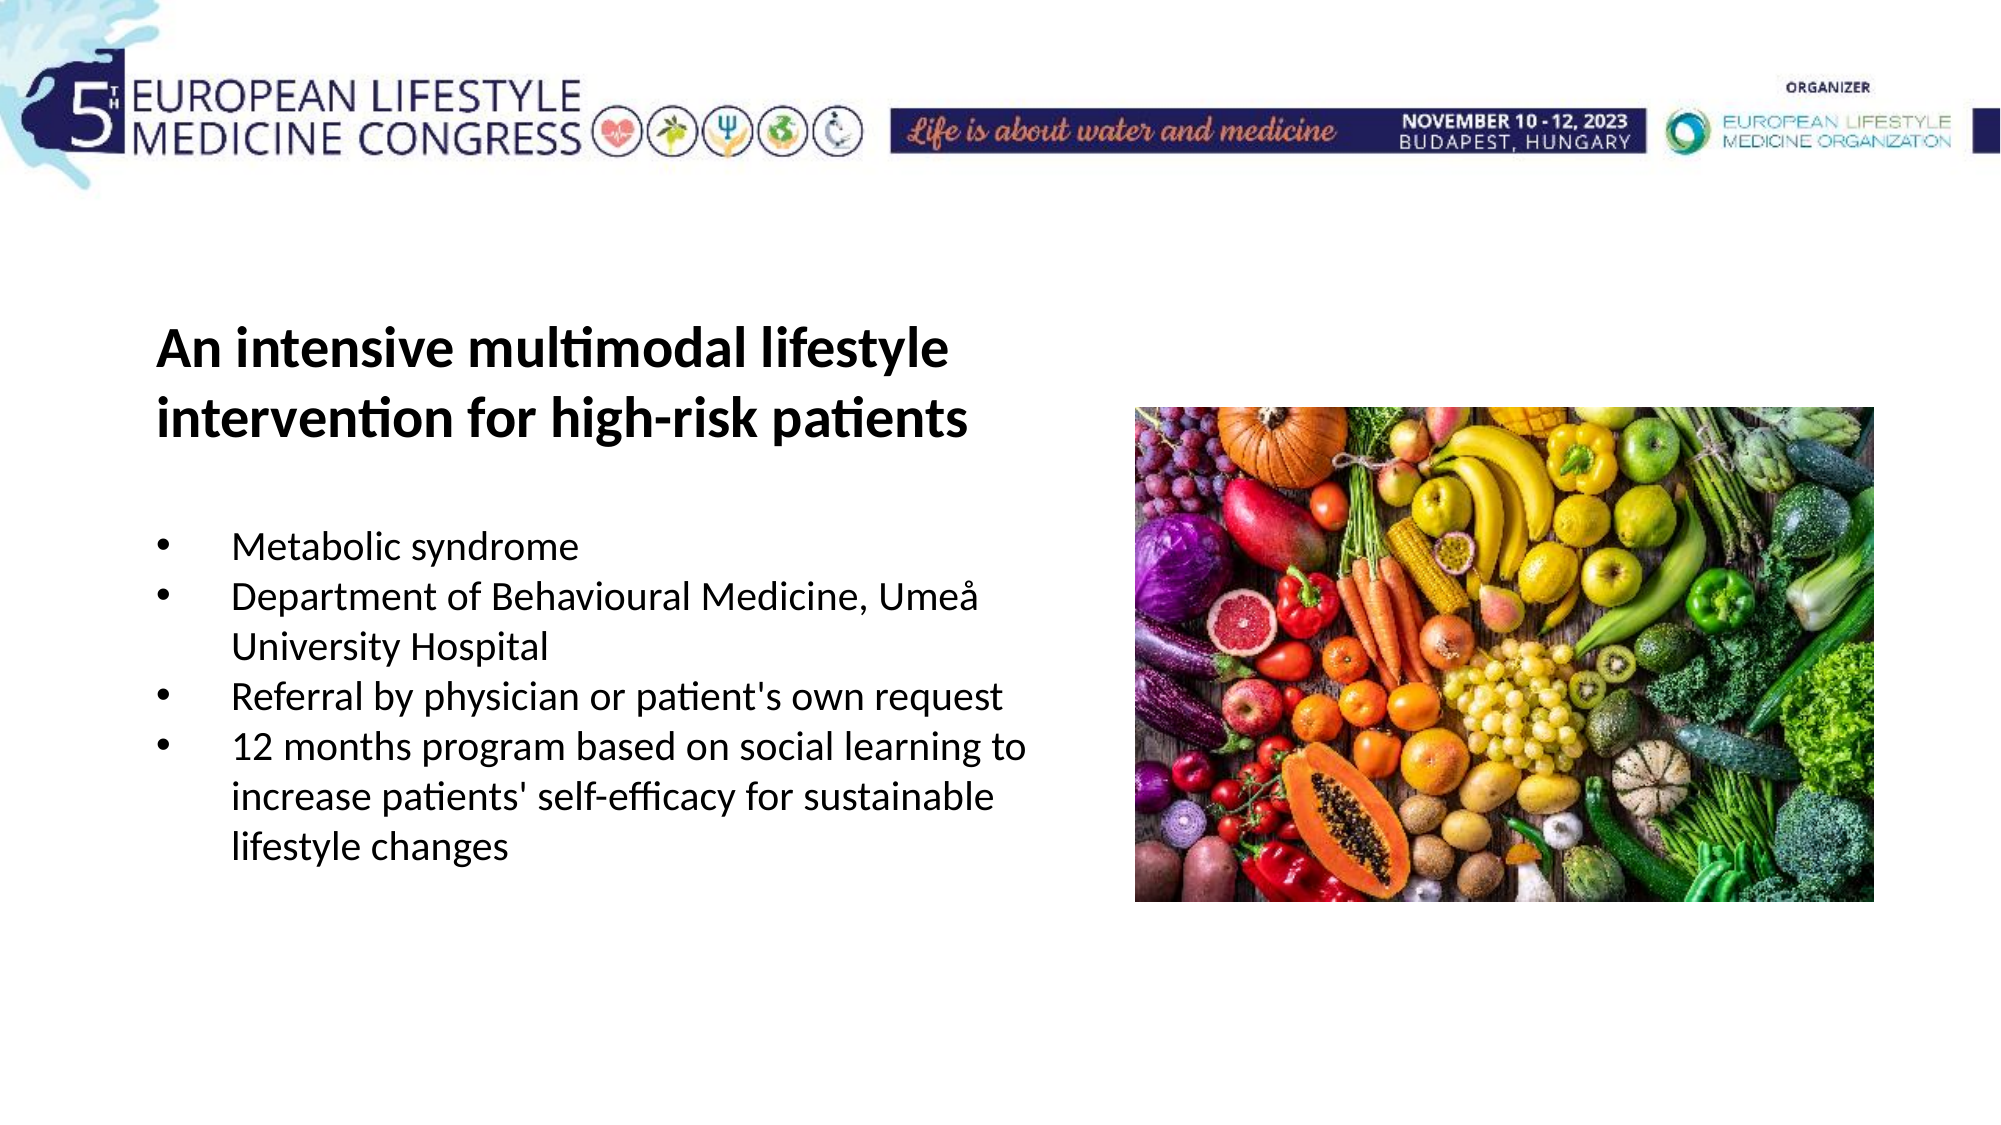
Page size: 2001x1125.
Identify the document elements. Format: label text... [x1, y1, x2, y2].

picture [0, 0, 2001, 1125]
text_box An intensive multimodal lifestyle intervention for high-risk patients Metabolic syndrome Department of Behavioural Medicine, Umeå University Hospital Referral by physician or patient's own request 12 months program based on social learning to increase patients' self-efficacy for sustainable lifestyle changes [141, 301, 1146, 967]
